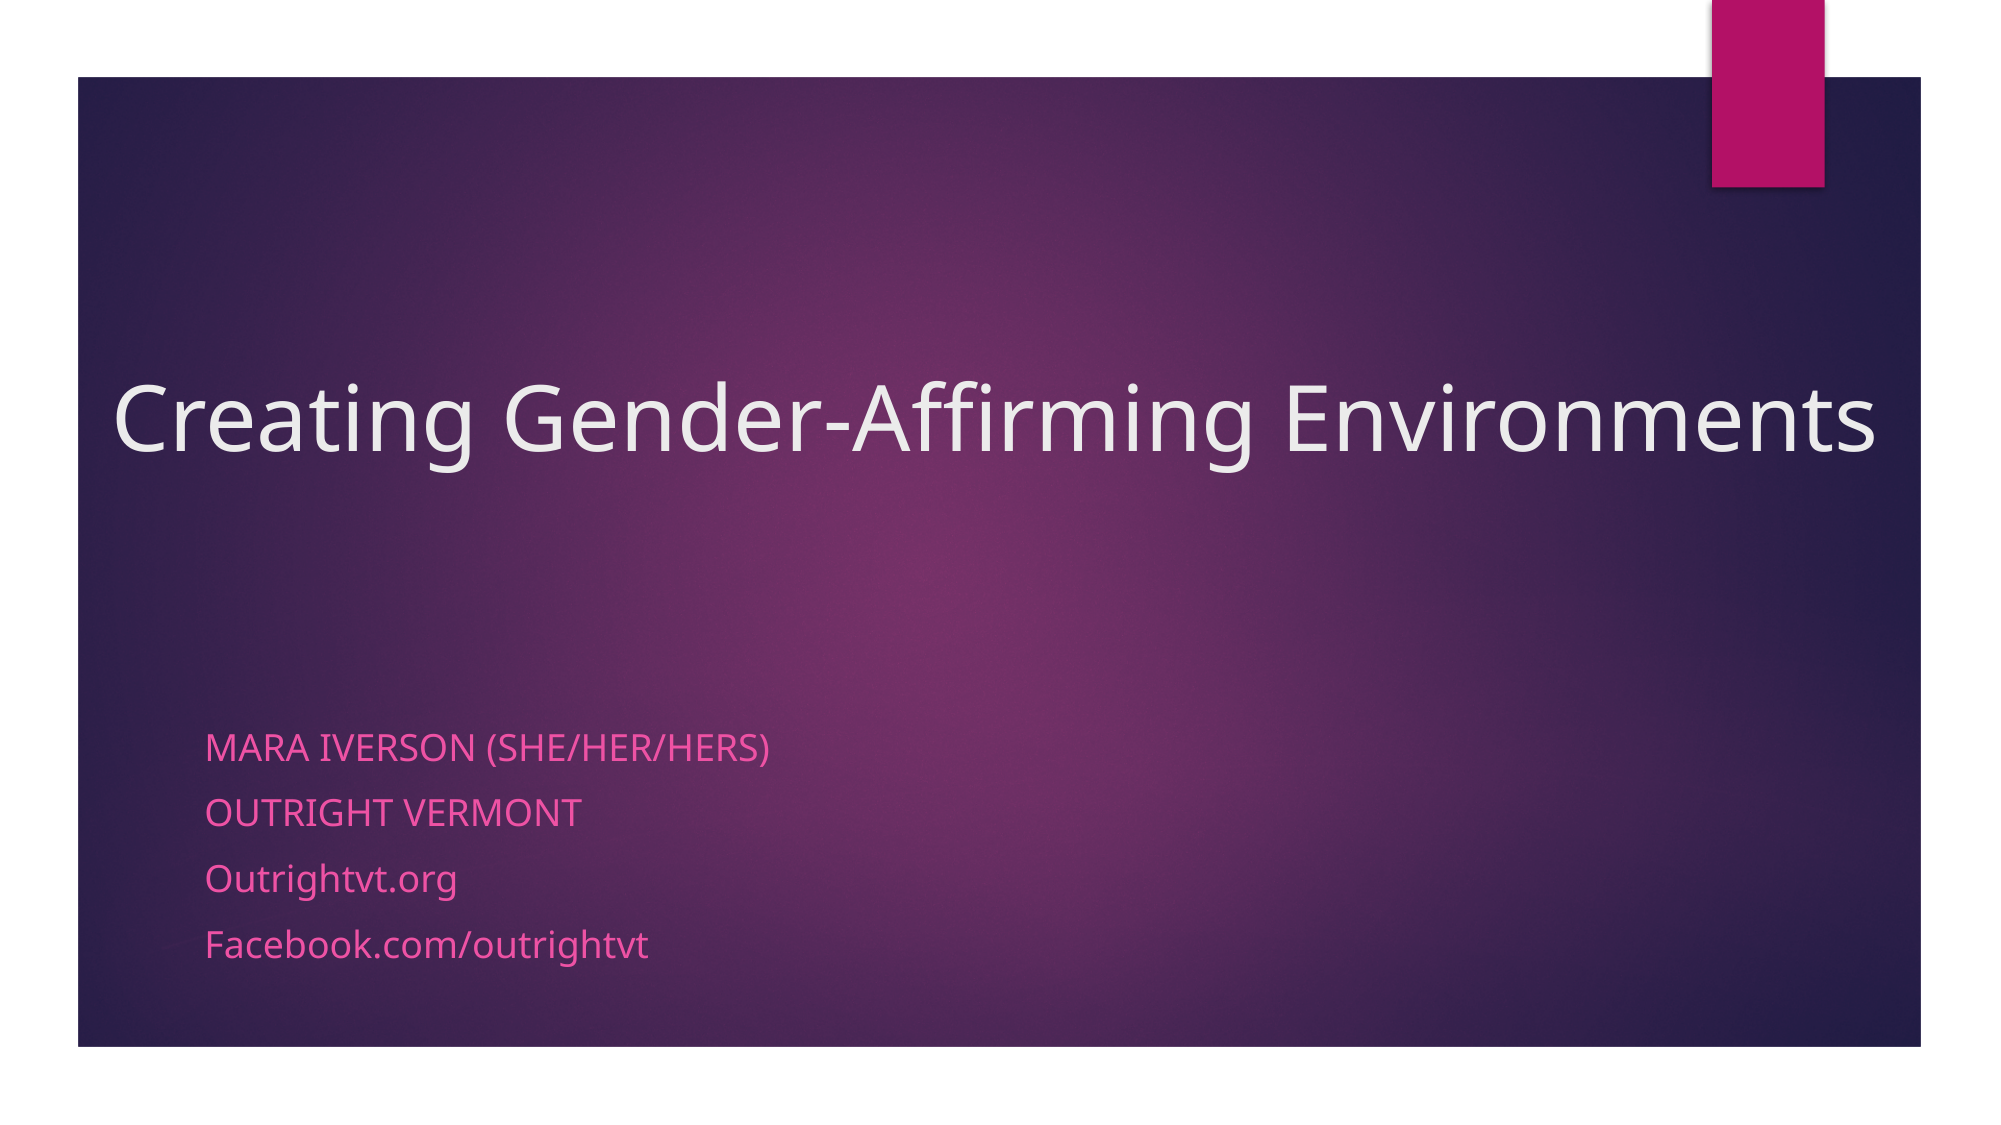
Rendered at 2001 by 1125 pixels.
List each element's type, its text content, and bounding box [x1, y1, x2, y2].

title Creating Gender-Affirming Environments [77, 258, 1915, 698]
picture [79, 78, 1920, 1046]
subtitle MARA IVERSON (SHE/HER/HERS) OUTRIGHT VERMONT Outrightvt.org Facebook.com/outrightvt [189, 715, 1638, 1047]
